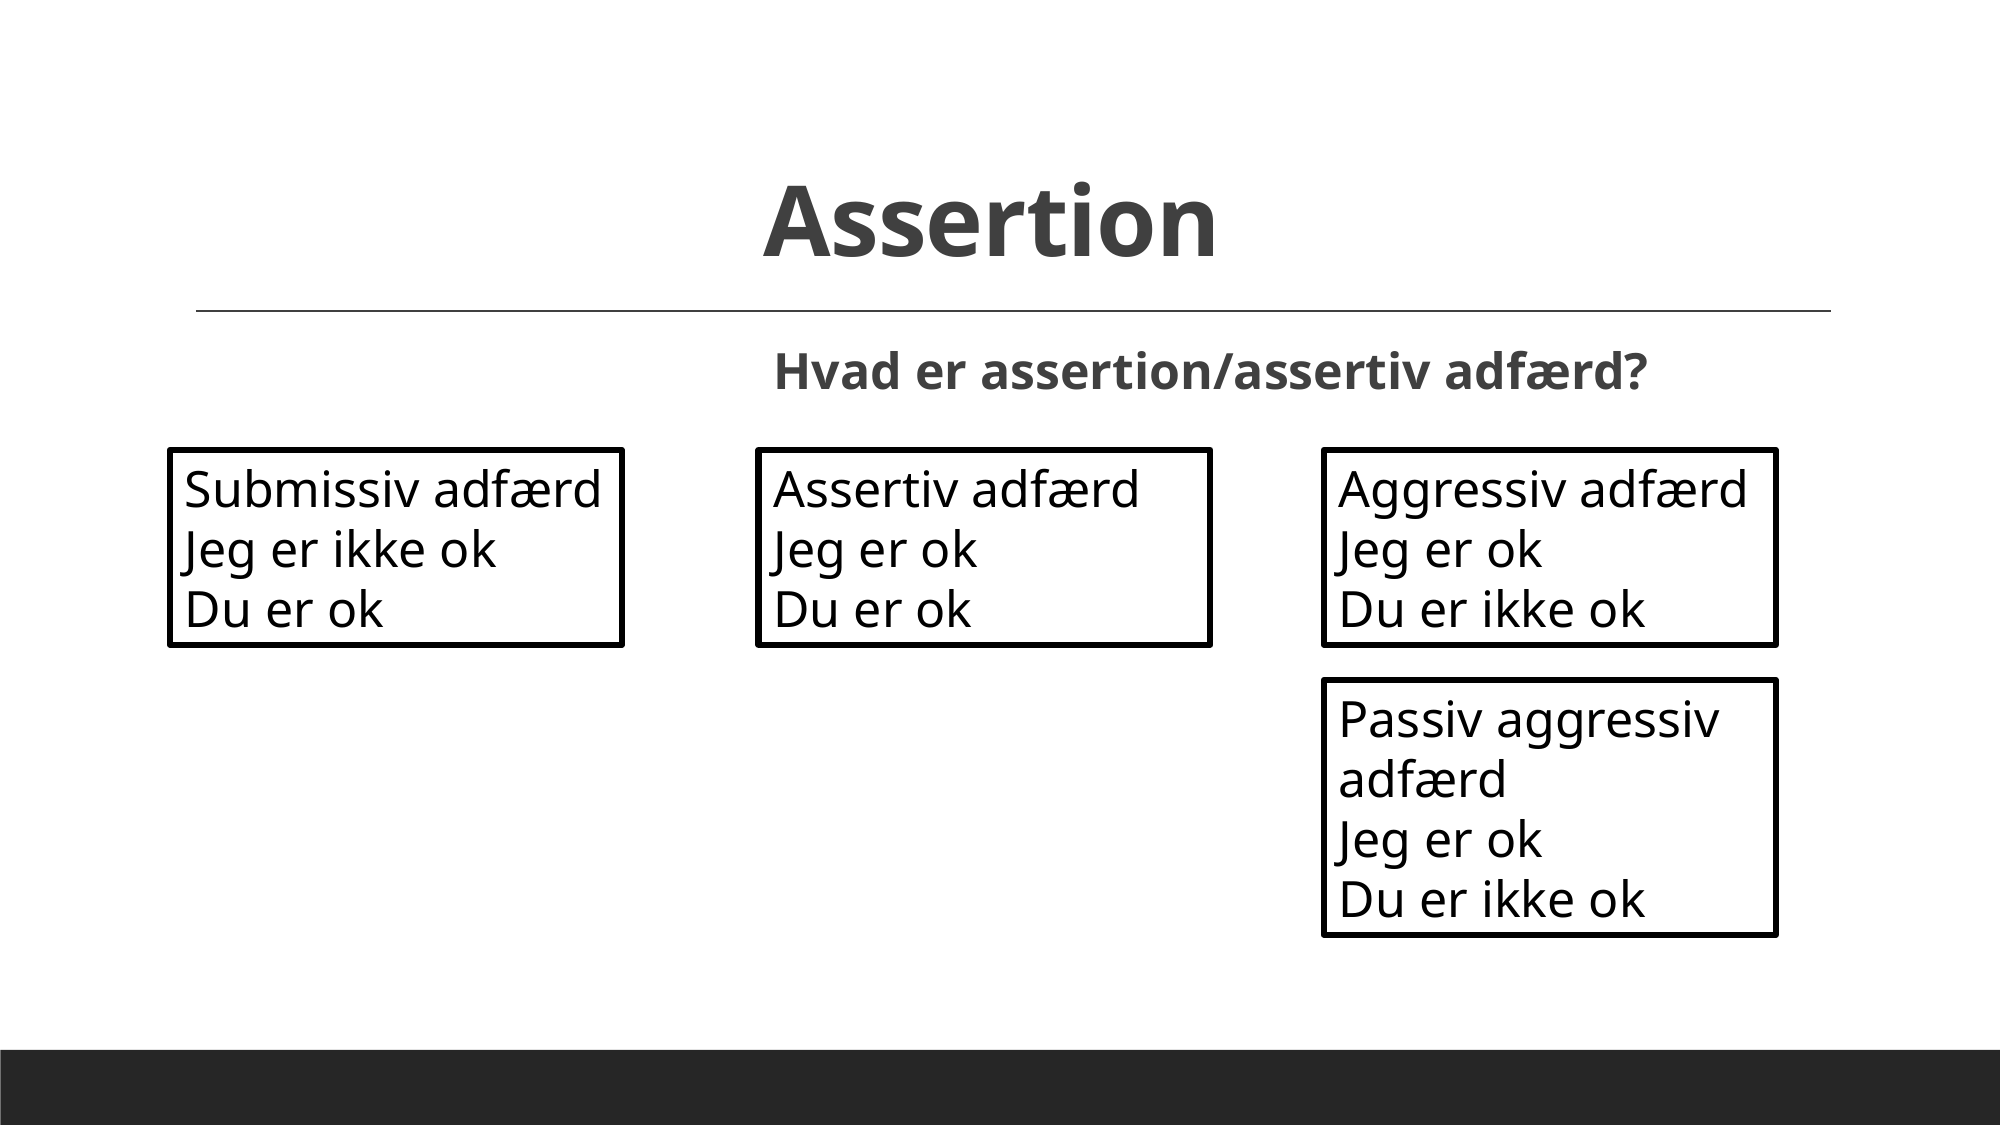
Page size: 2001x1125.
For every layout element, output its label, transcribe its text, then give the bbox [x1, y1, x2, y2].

text_box Assertiv adfærd Jeg er ok Du er ok [758, 449, 1211, 645]
text_box Passiv aggressiv adfærd Jeg er ok Du er ikke ok [1323, 680, 1776, 935]
text_box Submissiv adfærd Jeg er ikke ok Du er ok [170, 449, 622, 645]
text_box Aggressiv adfærd Jeg er ok Du er ikke ok [1323, 449, 1776, 645]
list Hvad er assertion/assertiv adfærd? [758, 326, 2000, 431]
title Assertion [180, 47, 1830, 285]
